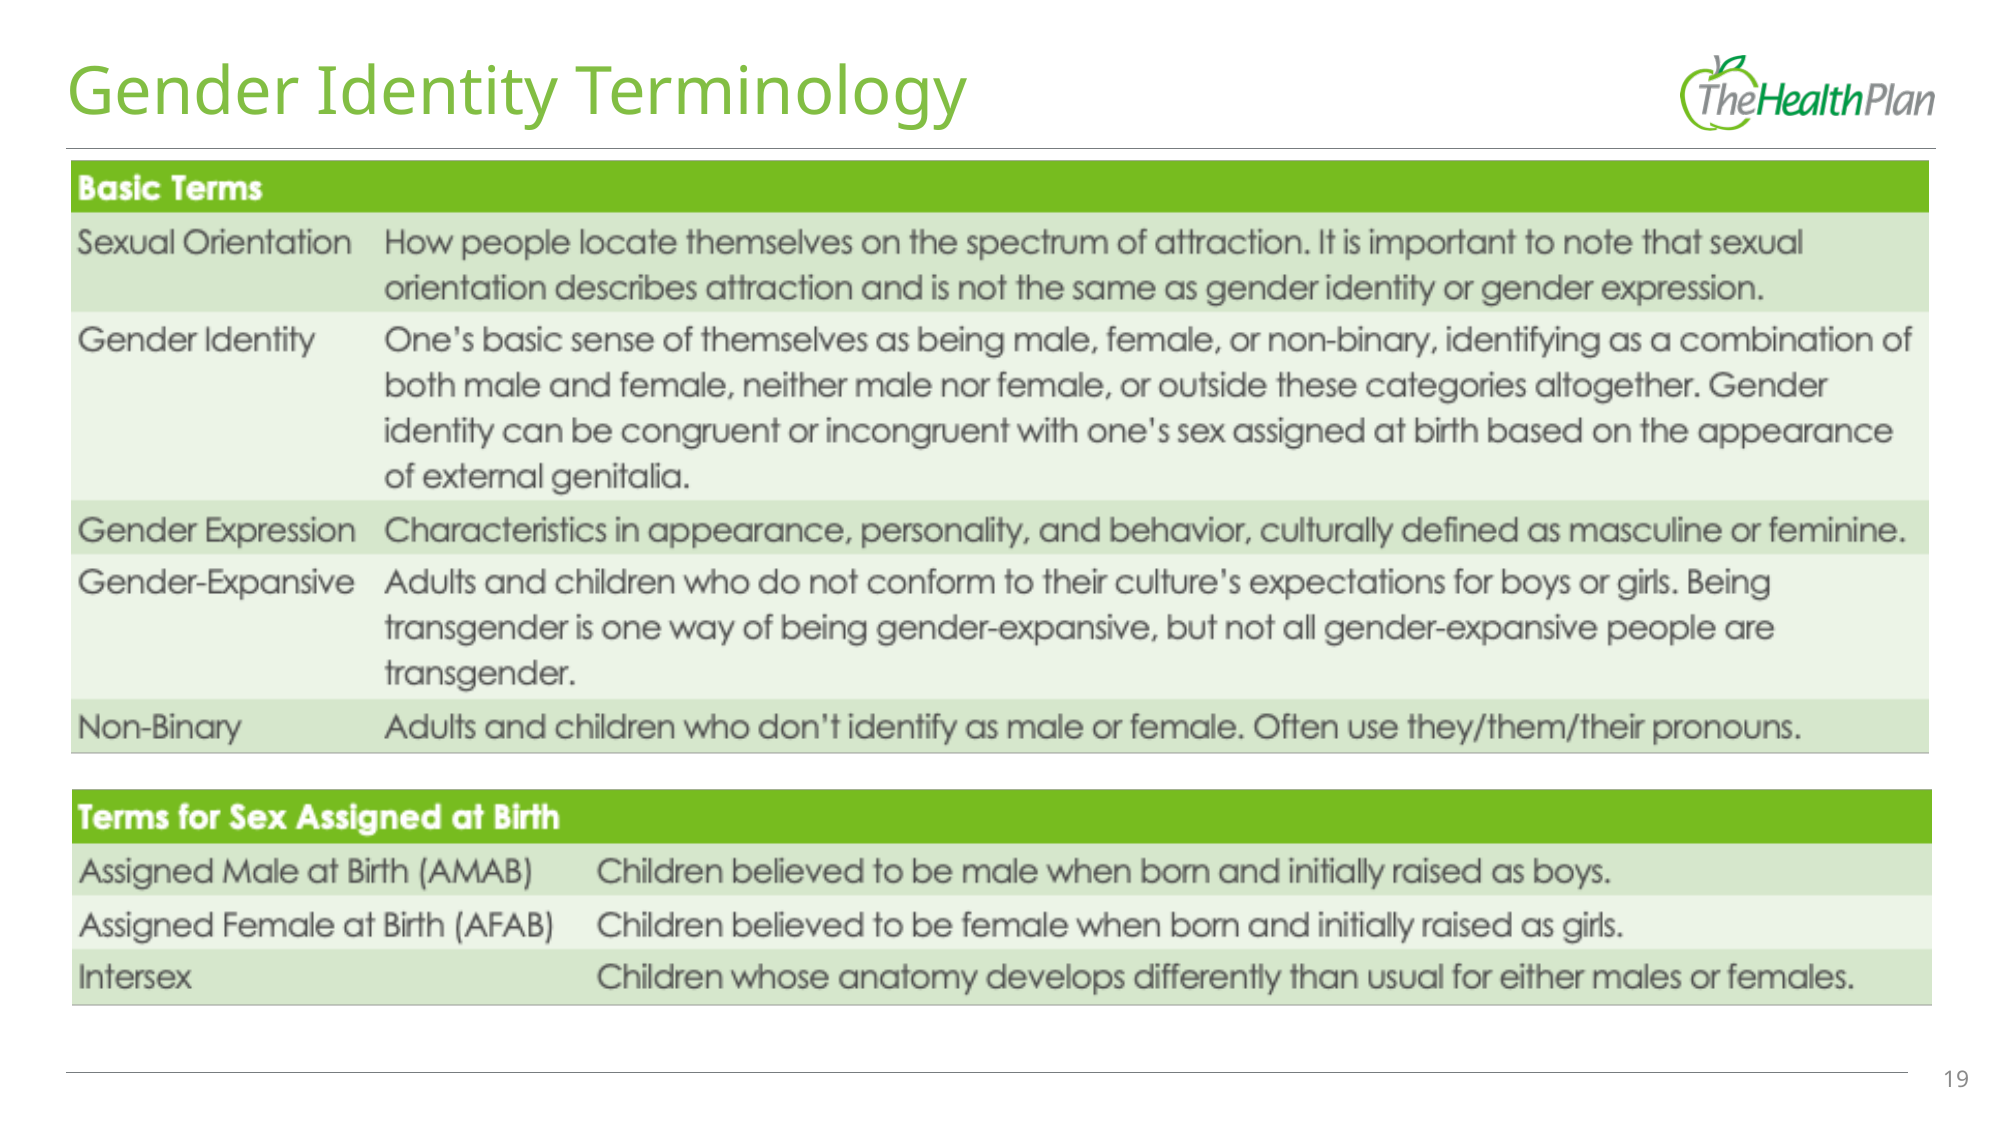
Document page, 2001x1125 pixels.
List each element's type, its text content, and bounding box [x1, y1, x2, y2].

picture [1680, 55, 1935, 131]
title Gender Identity Terminology [66, 56, 1635, 138]
picture [71, 157, 1929, 768]
picture [72, 786, 1932, 1019]
slide_number 19 [1635, 1050, 1985, 1110]
